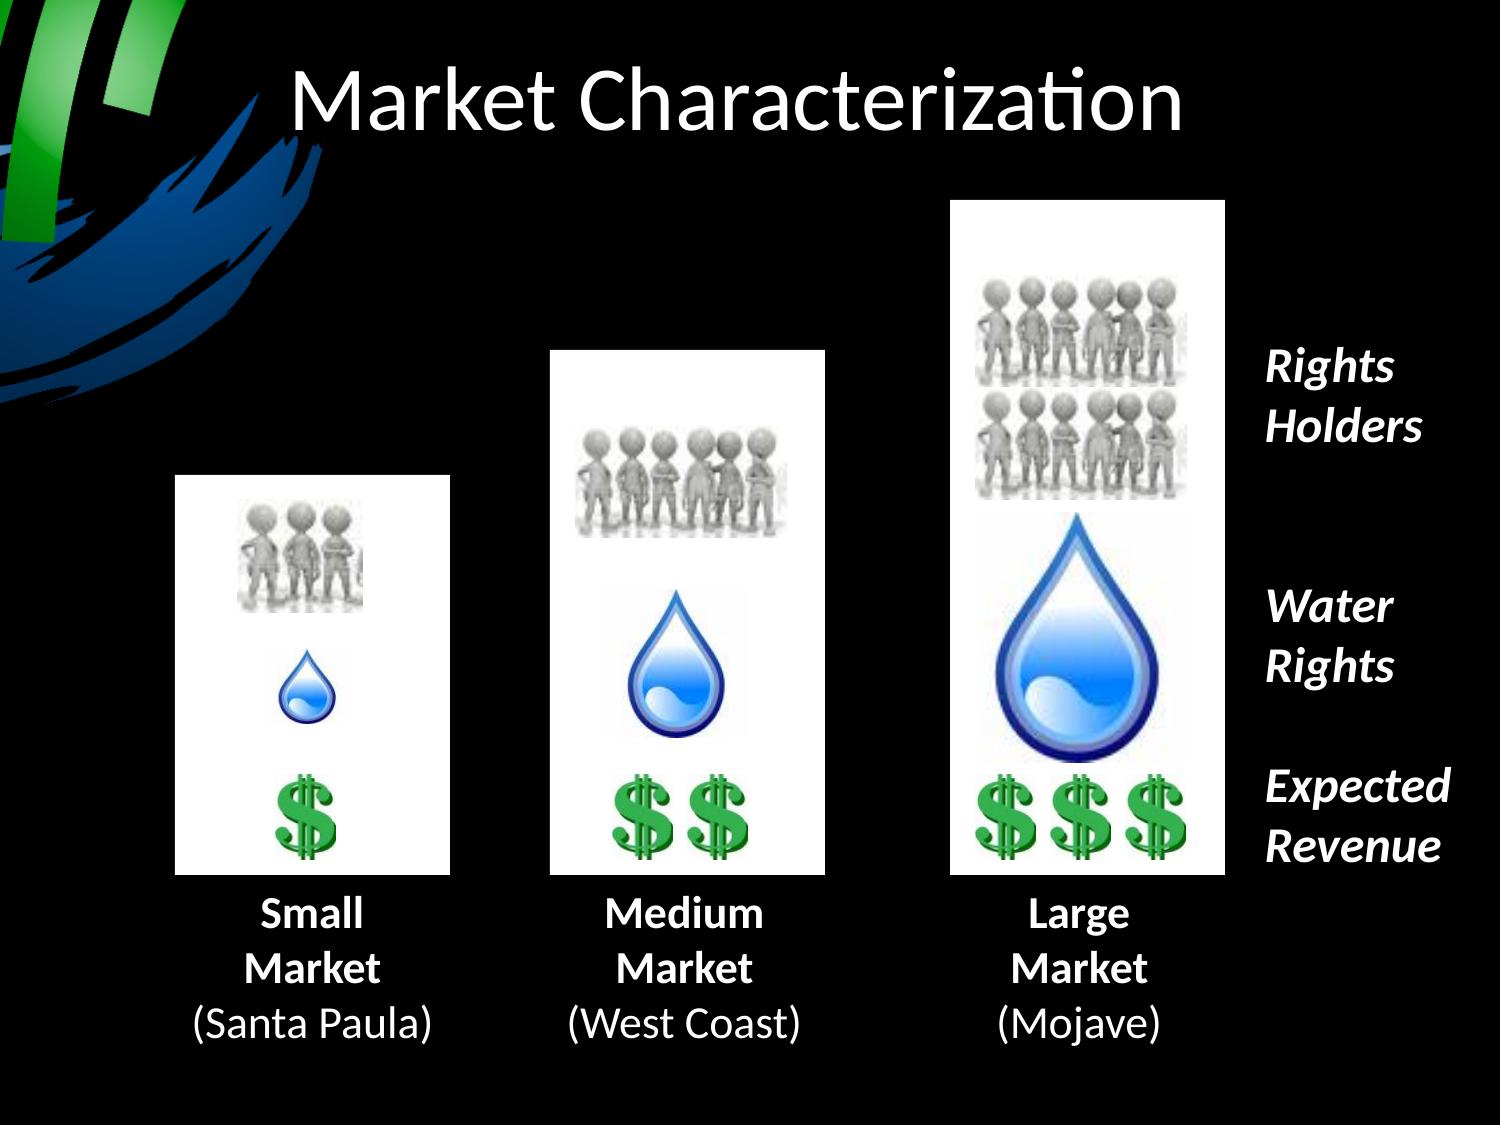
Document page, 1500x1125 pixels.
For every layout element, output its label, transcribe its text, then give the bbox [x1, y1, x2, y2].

title Market Characterization [346, 0, 1413, 188]
picture [687, 774, 748, 860]
picture [974, 774, 1036, 860]
text_box [173, 473, 452, 877]
picture [1124, 774, 1186, 860]
picture [0, 0, 345, 437]
picture [612, 774, 673, 860]
picture [974, 274, 1188, 501]
picture [574, 424, 788, 538]
text_box [548, 348, 827, 877]
text_box Large Market (Mojave) [981, 875, 1177, 1055]
text_box Rights Holders Water Rights Expected Revenue [1249, 324, 1475, 880]
picture [599, 588, 749, 738]
picture [974, 512, 1188, 763]
picture [237, 499, 363, 613]
text_box Small Market (Santa Paula) [176, 875, 449, 1055]
picture [1049, 774, 1111, 860]
text_box Medium Market (West Coast) [551, 875, 818, 1055]
picture [262, 649, 351, 724]
text_box [948, 198, 1227, 877]
picture [274, 774, 336, 860]
